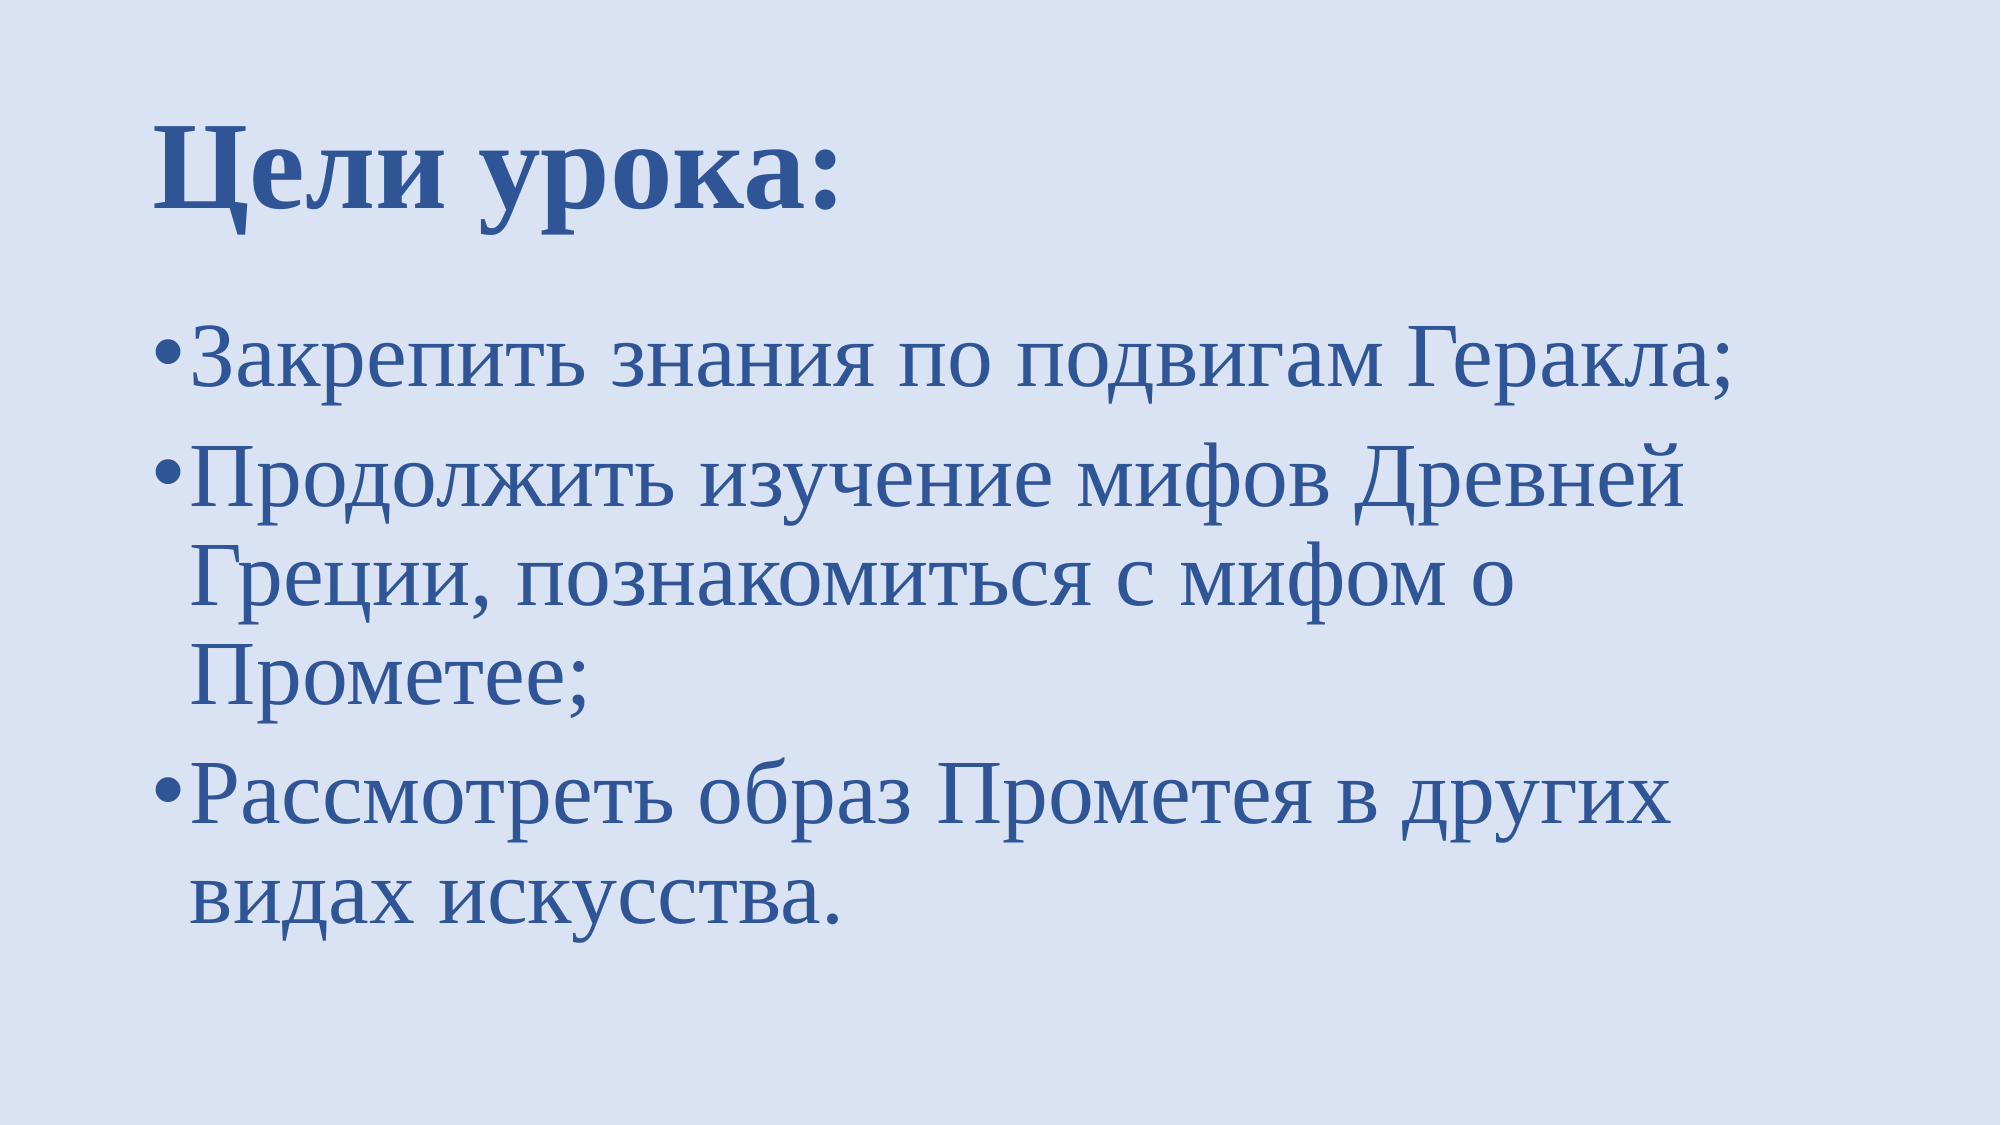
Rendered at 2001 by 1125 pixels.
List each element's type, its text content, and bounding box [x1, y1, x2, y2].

list Закрепить знания по подвигам Геракла; Продолжить изучение мифов Древней Греции, познакомиться с мифом о Прометее; Рассмотреть образ Прометея в других видах искусства. [137, 299, 1863, 1014]
title Цели урока: [137, 59, 1863, 278]
